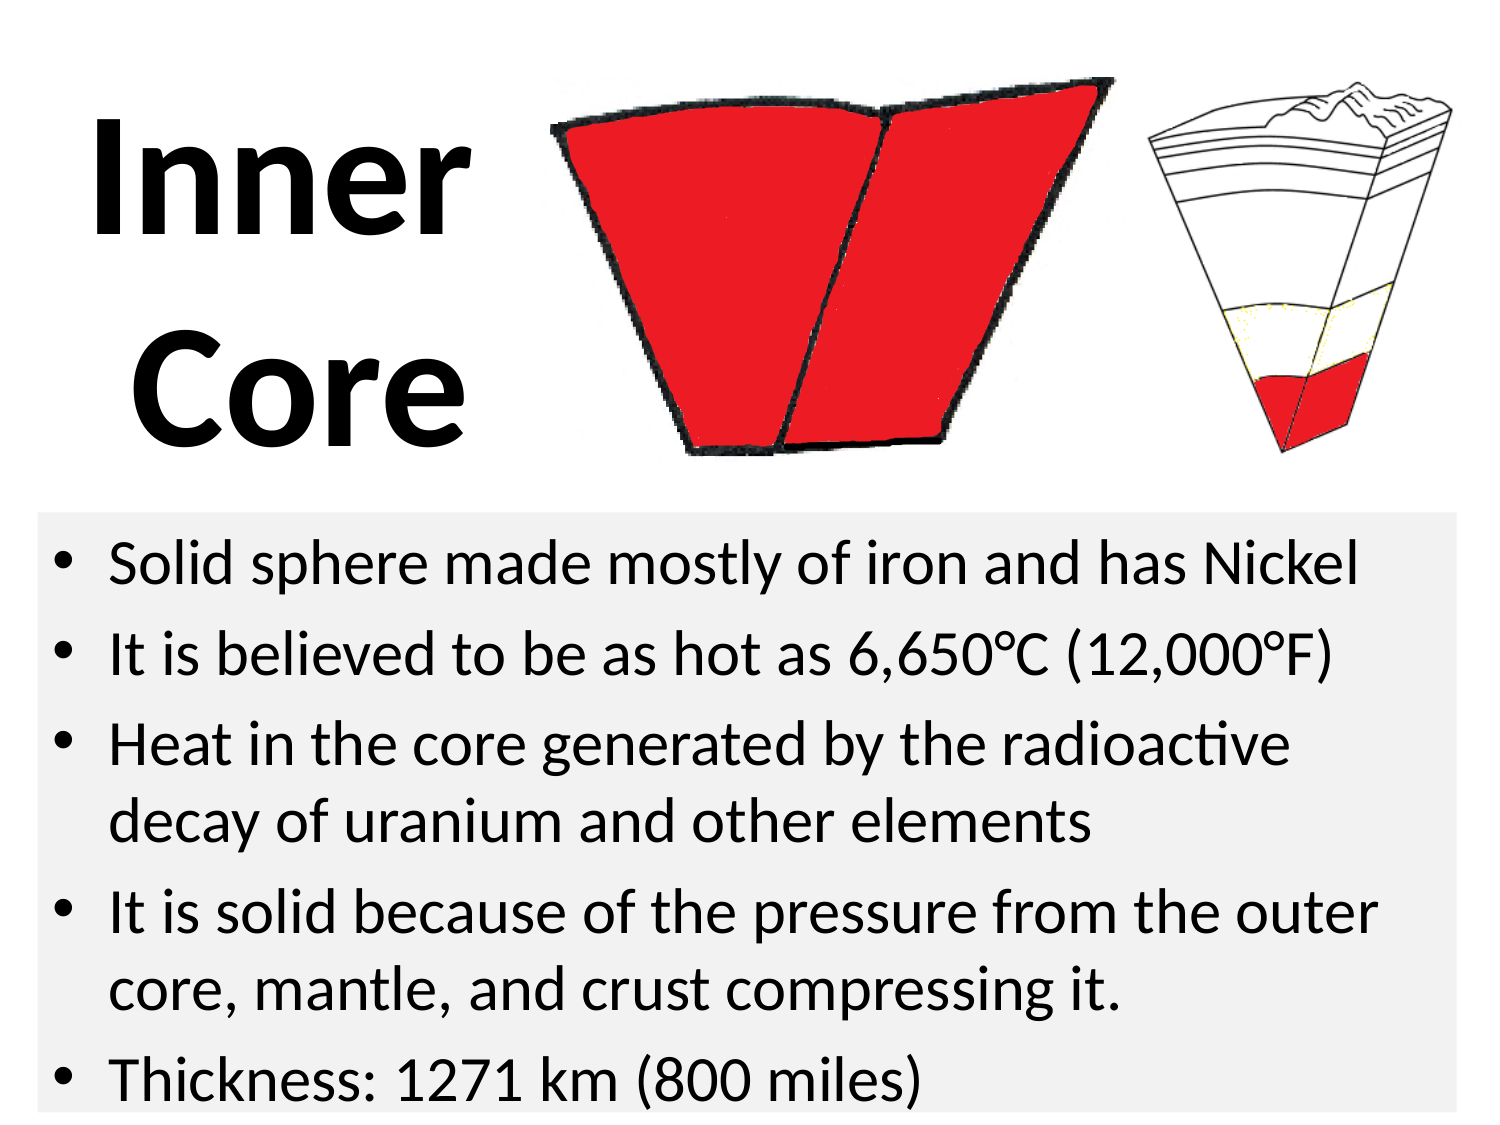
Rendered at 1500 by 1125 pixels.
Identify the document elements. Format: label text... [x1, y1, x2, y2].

title Inner Core [0, 76, 534, 464]
picture [538, 53, 1483, 464]
list Solid sphere made mostly of iron and has Nickel It is believed to be as hot as 6,650°C (12,000°F) Heat in the core generated by the radioactive decay of uranium and other elements It is solid because of the pressure from the outer core, mantle, and crust compressing it. Thickness: 1271 km (800 miles) [37, 512, 1457, 1113]
